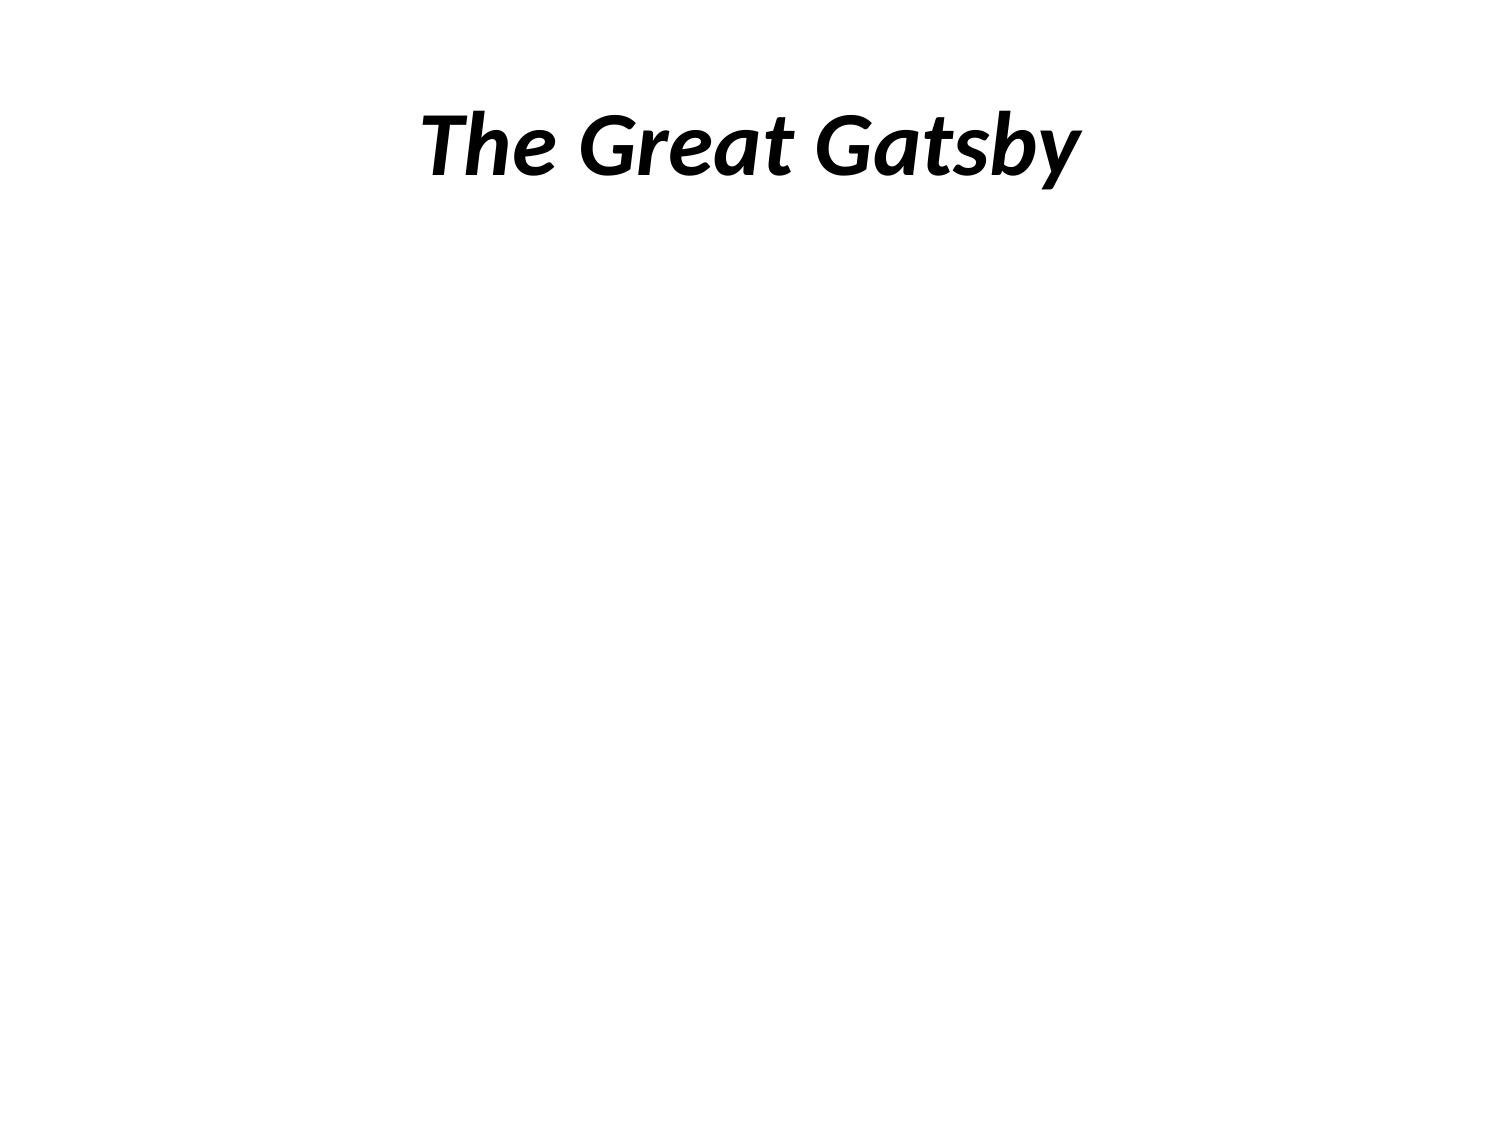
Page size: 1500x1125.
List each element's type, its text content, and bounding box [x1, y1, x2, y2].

title The Great Gatsby [75, 45, 1425, 233]
